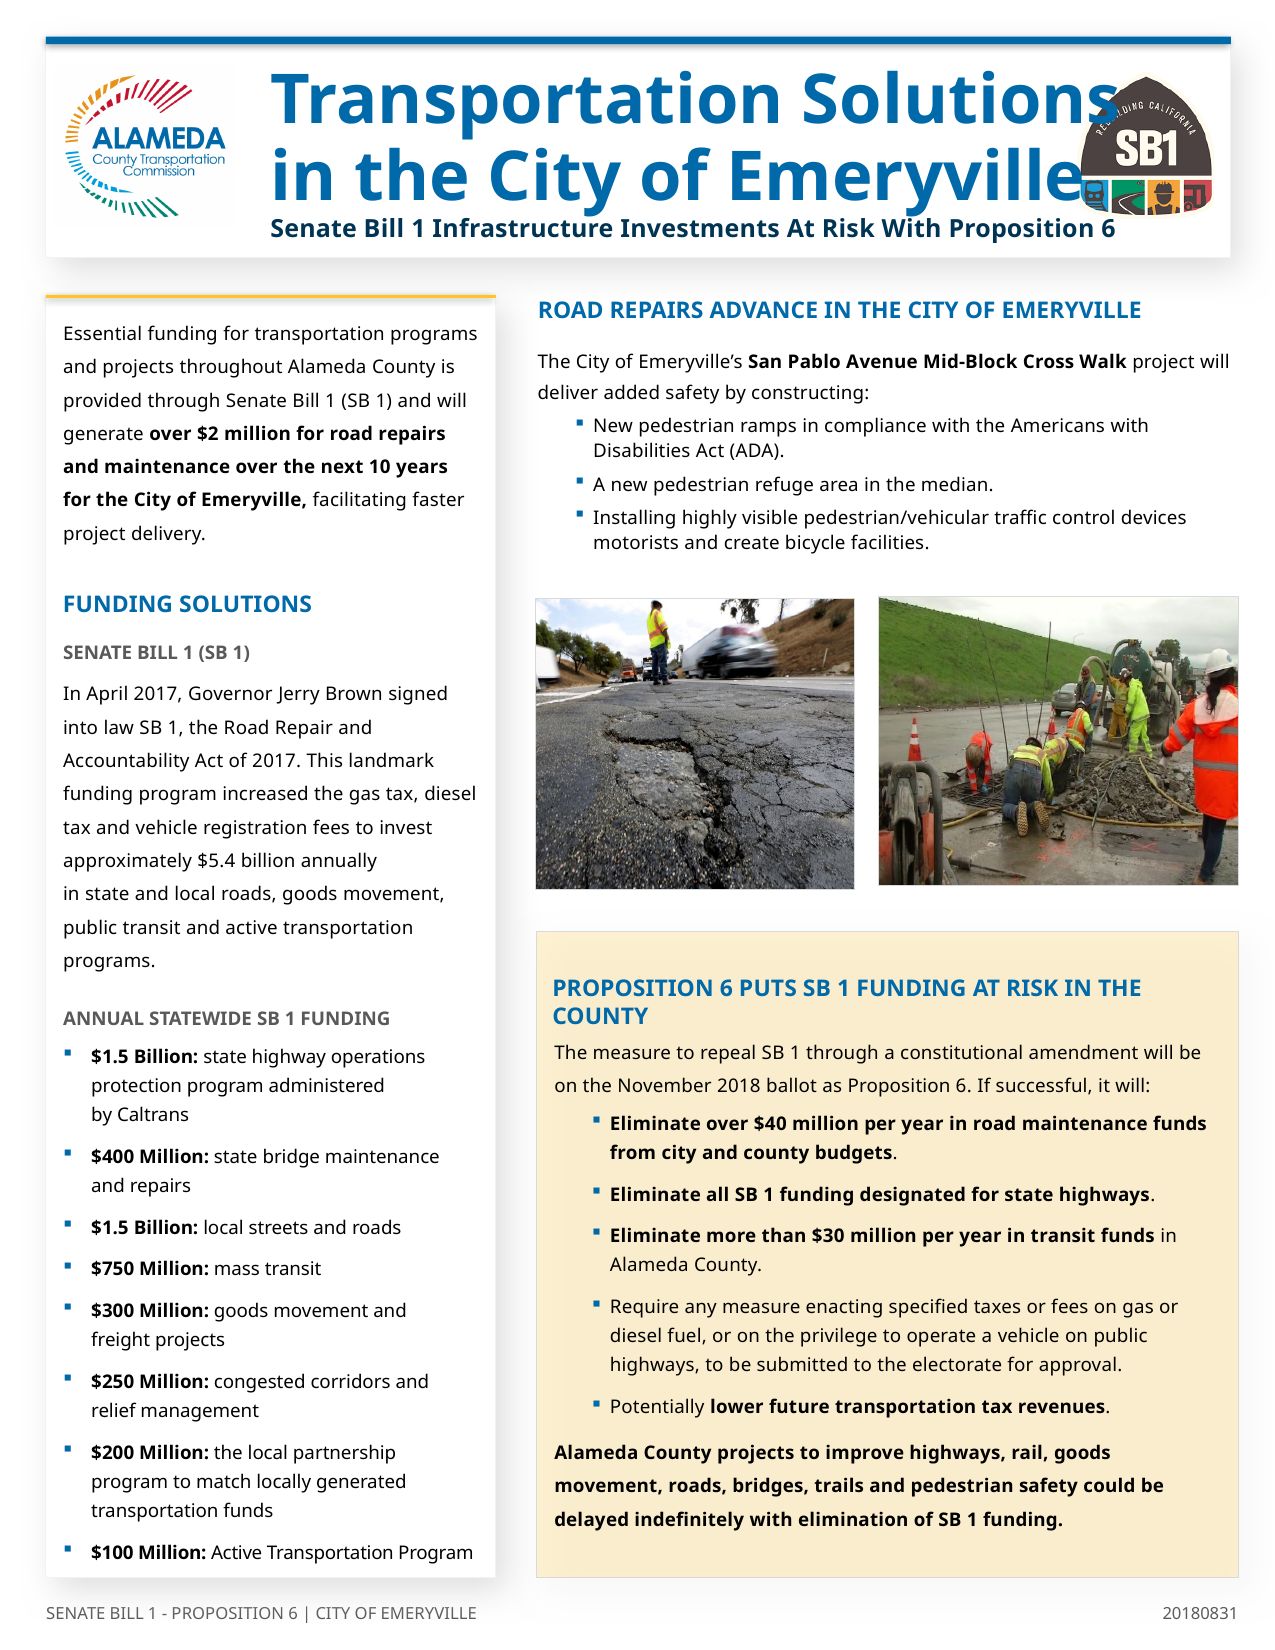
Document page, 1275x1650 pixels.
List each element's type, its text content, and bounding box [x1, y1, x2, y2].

picture [54, 65, 236, 227]
text_box Transportation Solutions in the City of Emeryville Senate Bill 1 Infrastructure Investments At Risk With Proposition 6 [255, 54, 1273, 251]
picture [878, 596, 1239, 886]
text_box ROAD REPAIRS ADVANCE IN THE CITY OF EMERYVILLE [523, 288, 1232, 331]
text_box The City of Emeryville’s San Pablo Avenue Mid-Block Cross Walk project will deliver added safety by constructing: New pedestrian ramps in compliance with the Americans with Disabilities Act (ADA). A new pedestrian refuge area in the median. Installing highly visible pedestrian/vehicular traffic control devices motorists and create bicycle facilities. [537, 340, 1232, 554]
text_box SENATE BILL 1 (SB 1) In April 2017, Governor Jerry Brown signed into law SB 1, the Road Repair and Accountability Act of 2017. This landmark funding program increased the gas tax, diesel tax and vehicle registration fees to invest approximately $5.4 billion annually in state and local roads, goods movement, public transit and active transportation programs. ANNUAL STATEWIDE SB 1 FUNDING $1.5 Billion: state highway operations protection program administered by Caltrans $400 Million: state bridge maintenance and repairs $1.5 Billion: local streets and roads $750 Million: mass transit $300 Million: goods movement and freight projects $250 Million: congested corridors and relief management $200 Million: the local partnership program to match locally generated transportation funds $100 Million: Active Transportation Program [48, 629, 496, 1571]
text_box [535, 931, 1239, 1578]
text_box The measure to repeal SB 1 through a constitutional amendment will be on the November 2018 ballot as Proposition 6. If successful, it will: Eliminate over $40 million per year in road maintenance funds from city and county budgets. Eliminate all SB 1 funding designated for state highways. Eliminate more than $30 million per year in transit funds in Alameda County. Require any measure enacting specified taxes or fees on gas or diesel fuel, or on the privilege to operate a vehicle on public highways, to be submitted to the electorate for approval. Potentially lower future transportation tax revenues. Alameda County projects to improve highways, rail, goods movement, roads, bridges, trails and pedestrian safety could be delayed indefinitely with elimination of SB 1 funding. [554, 1029, 1219, 1530]
text_box [45, 294, 497, 299]
picture [535, 598, 855, 889]
text_box PROPOSITION 6 PUTS SB 1 FUNDING AT RISK IN THE COUNTY [537, 966, 1239, 1037]
text_box FUNDING SOLUTIONS [48, 582, 495, 625]
text_box 20180831 [876, 1612, 1239, 1631]
text_box Essential funding for transportation programs and projects throughout Alameda County is provided through Senate Bill 1 (SB 1) and will generate over $2 million for road repairs and maintenance over the next 10 years for the City of Emeryville, facilitating faster project delivery. [48, 310, 496, 552]
text_box [45, 304, 497, 1578]
